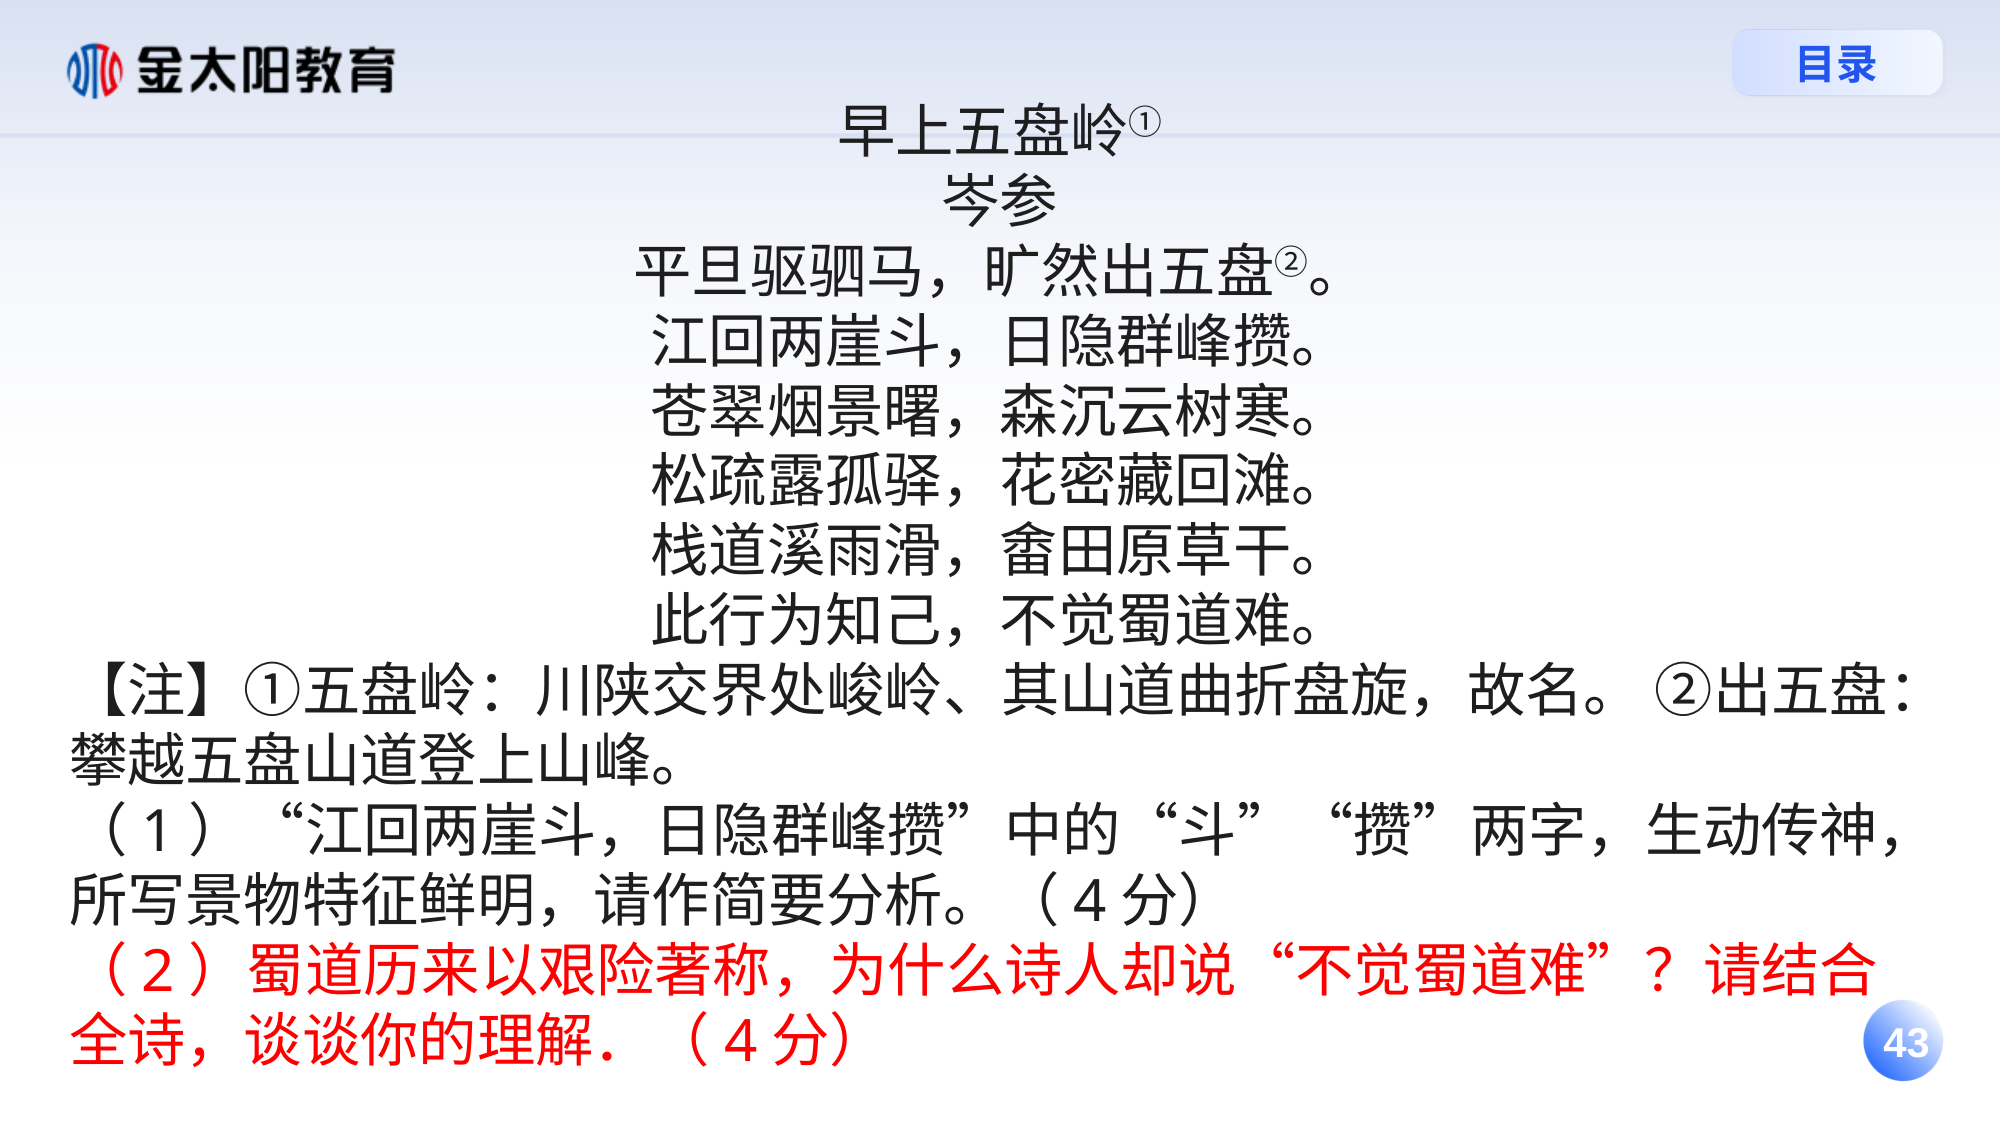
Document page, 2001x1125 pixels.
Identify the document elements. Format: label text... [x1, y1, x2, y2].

picture [0, 0, 2000, 1125]
text_box 早上五盘岭① 岑参 平旦驱驷马，旷然出五盘②。 江回两崖斗，日隐群峰攒。 苍翠烟景曙，森沉云树寒。 松疏露孤驿，花密藏回滩。 栈道溪雨滑，畬田原草干。 此行为知己，不觉蜀道难。 【注】①五盘岭：川陕交界处峻岭、其山道曲折盘旋，故名。 ②出五盘：攀越五盘山道登上山峰。 （1）“江回两崖斗，日隐群峰攒”中的“斗”“攒”两字，生动传神，所写景物特征鲜明，请作简要分析。（4分） （2）蜀道历来以艰险著称，为什么诗人却说“不觉蜀道难”？请结合全诗，谈谈你的理解．（4分） [54, 86, 1946, 1125]
